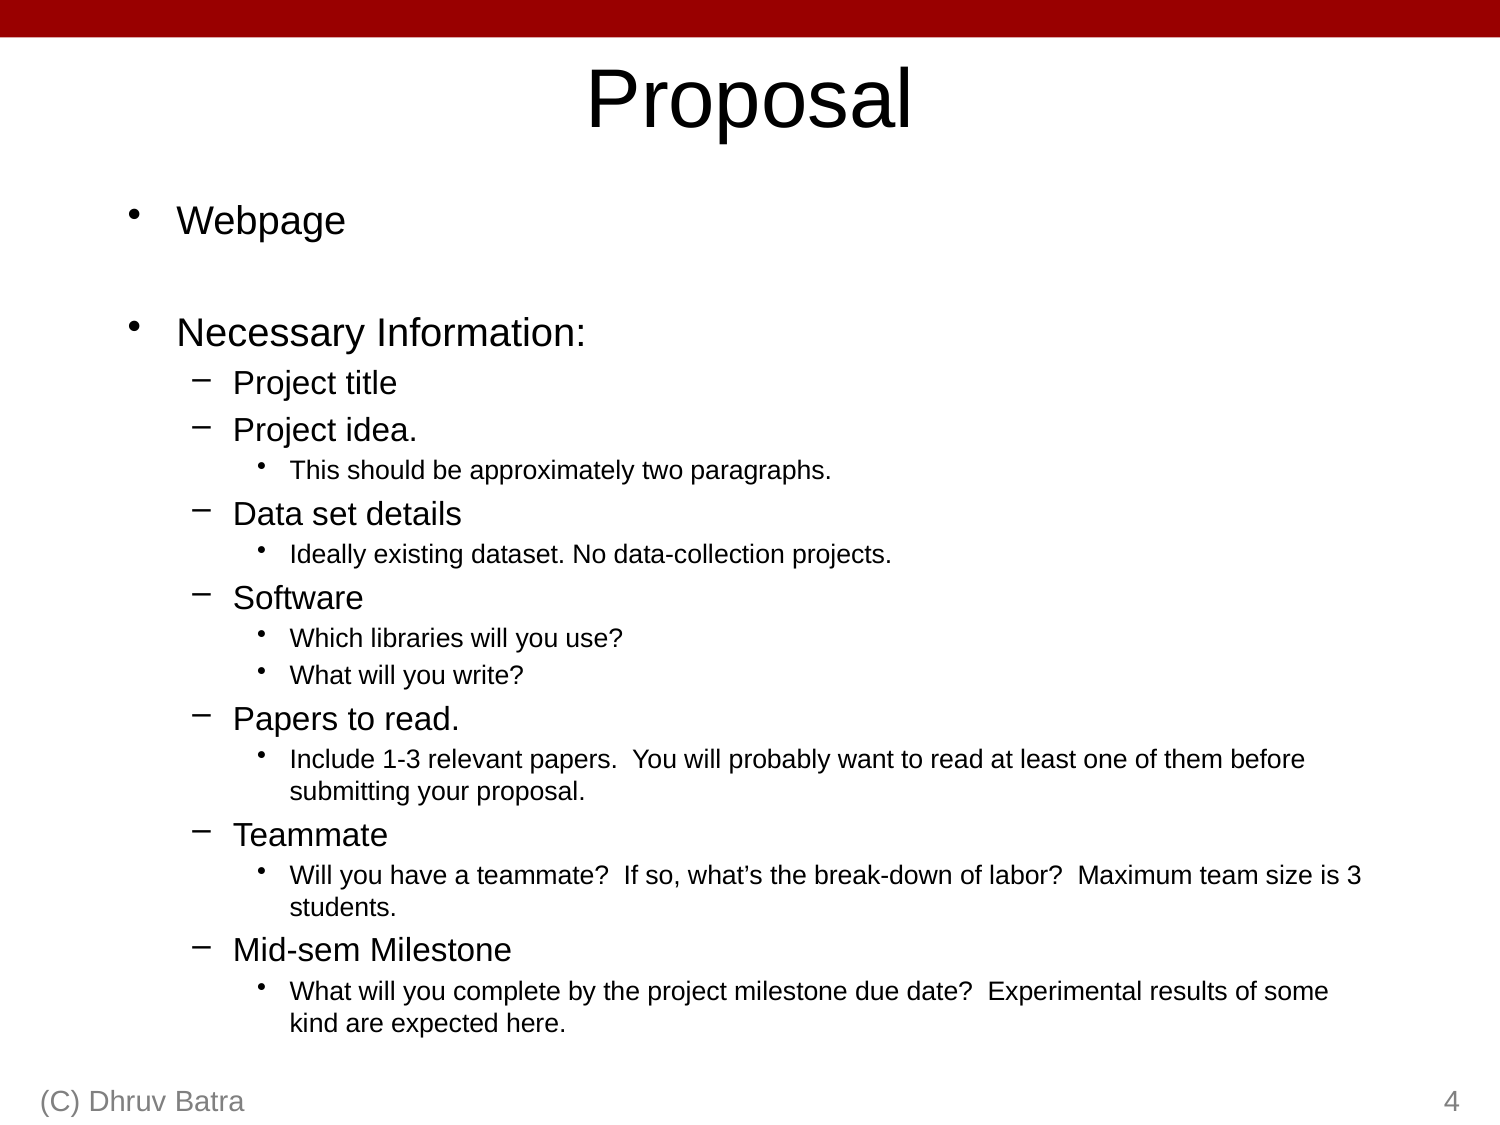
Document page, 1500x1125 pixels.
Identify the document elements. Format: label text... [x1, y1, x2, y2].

slide_number 4 [1162, 1049, 1476, 1125]
title Proposal [112, 37, 1388, 151]
footer (C) Dhruv Batra [24, 1049, 501, 1125]
list Webpage Necessary Information: Project title Project idea. This should be approximately two paragraphs. Data set details Ideally existing dataset. No data-collection projects. Software Which libraries will you use? What will you write? Papers to read. Include 1-3 relevant papers. You will probably want to read at least one of them before submitting your proposal. Teammate Will you have a teammate? If so, what’s the break-down of labor? Maximum team size is 3 students. Mid-sem Milestone What will you complete by the project milestone due date? Experimental results of some kind are expected here. [112, 187, 1388, 1051]
